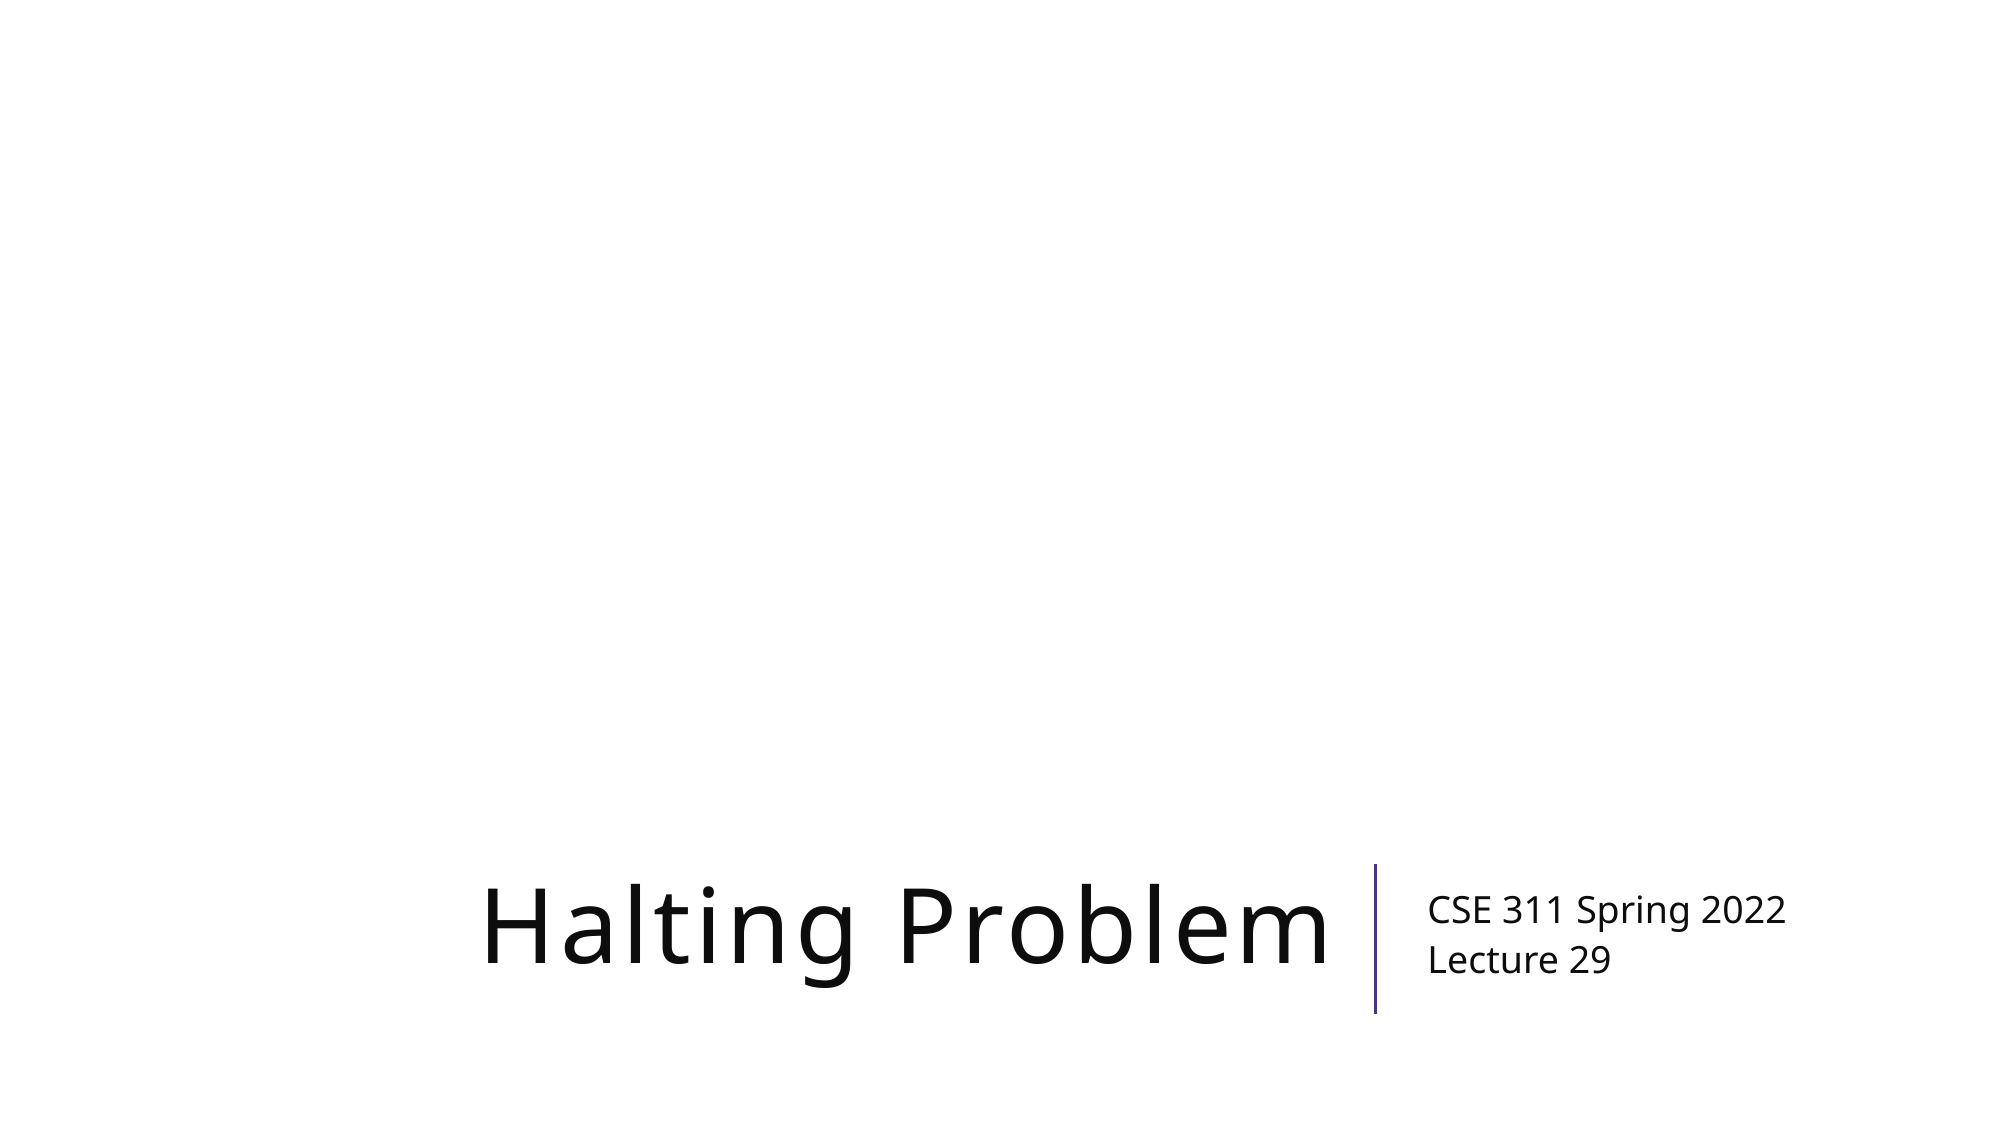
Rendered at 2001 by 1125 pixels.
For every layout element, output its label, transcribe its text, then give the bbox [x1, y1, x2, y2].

title Halting Problem [75, 813, 1350, 1054]
subtitle CSE 311 Spring 2022 Lecture 29 [1412, 813, 1938, 1054]
